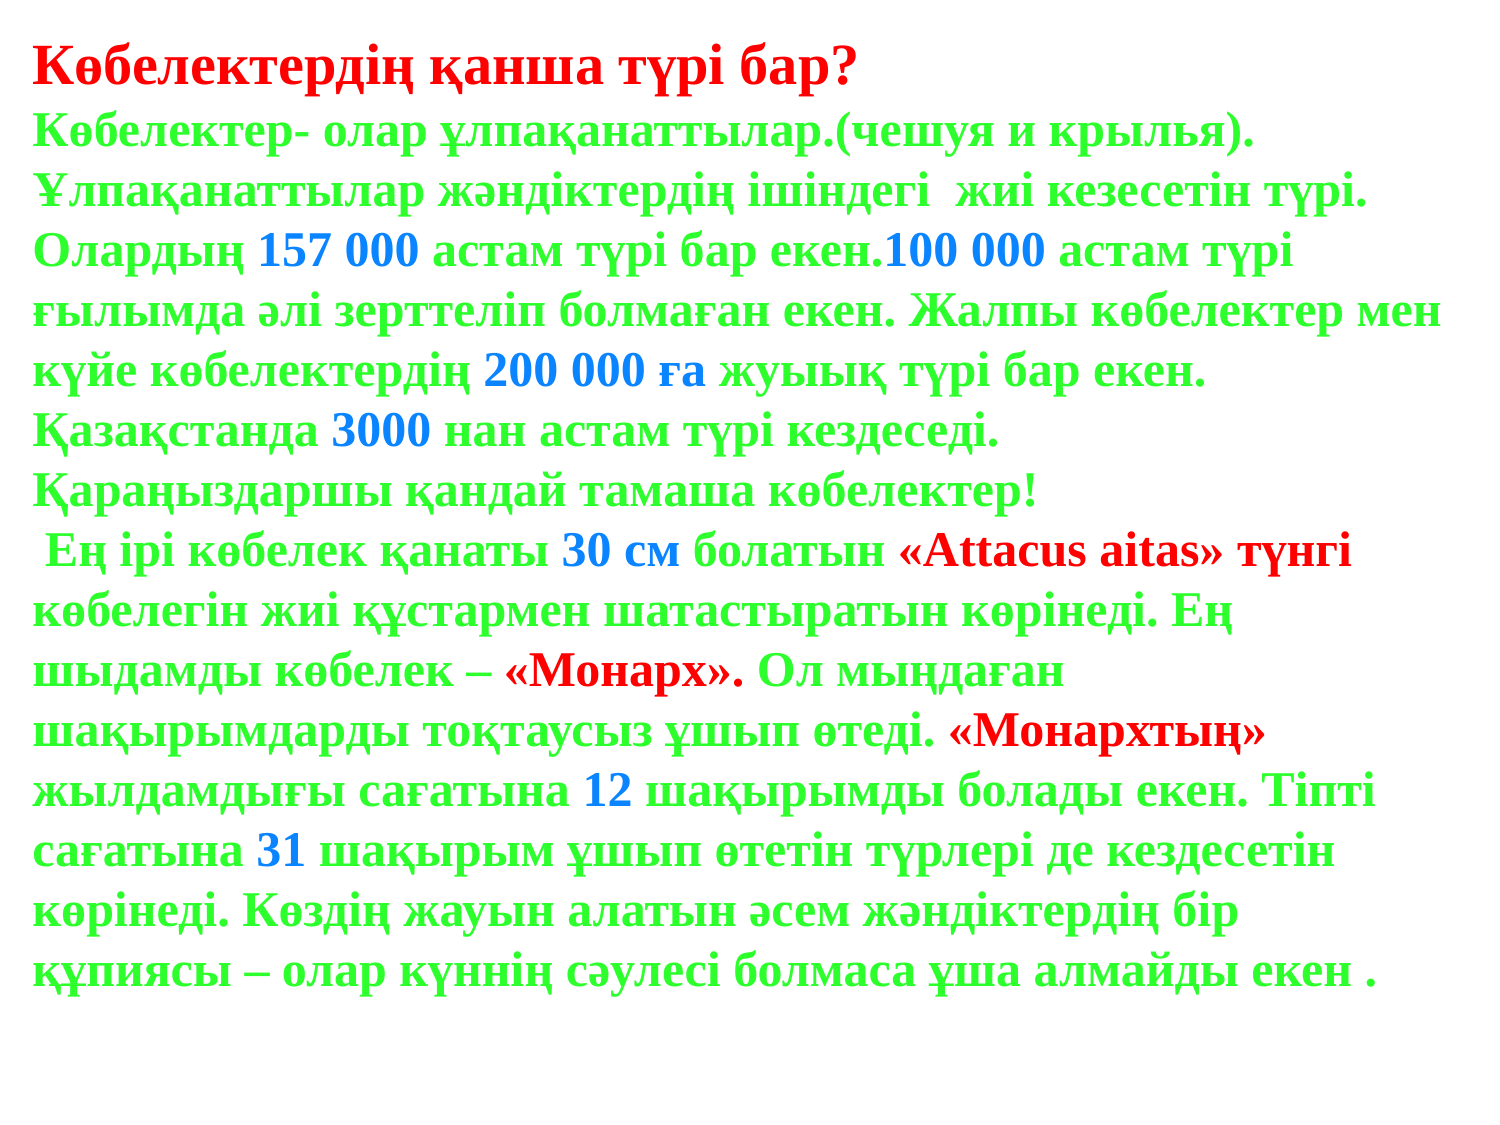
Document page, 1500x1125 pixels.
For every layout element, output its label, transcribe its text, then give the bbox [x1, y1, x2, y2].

text_box Көбелектердің қанша түрі бар? Көбелектер- олар ұлпақанаттылар.(чешуя и крылья). Ұлпақанаттылар жәндіктердің ішіндегі жиі кезесетін түрі. Олардың 157 000 астам түрі бар екен.100 000 астам түрі ғылымда әлі зерттеліп болмаған екен. Жалпы көбелектер мен күйе көбелектердің 200 000 ға жуыық түрі бар екен. Қазақстанда 3000 нан астам түрі кездеседі. Қараңыздаршы қандай тамаша көбелектер! Ең ірі көбелек қанаты 30 см болатын «Attacus aitas» түнгі көбелегін жиі құстармен шатастыратын көрінеді. Ең шыдамды көбелек – «Монарх». Ол мыңдаған шақырымдарды тоқтаусыз ұшып өтеді. «Монархтың» жылдамдығы сағатына 12 шақырымды болады екен. Тіпті сағатына 31 шақырым ұшып өтетін түрлері де кездесетін көрінеді. Көздің жауын алатын әсем жәндіктердің бір құпиясы – олар күннің сәулесі болмаса ұша алмайды екен . [17, 19, 1465, 1004]
